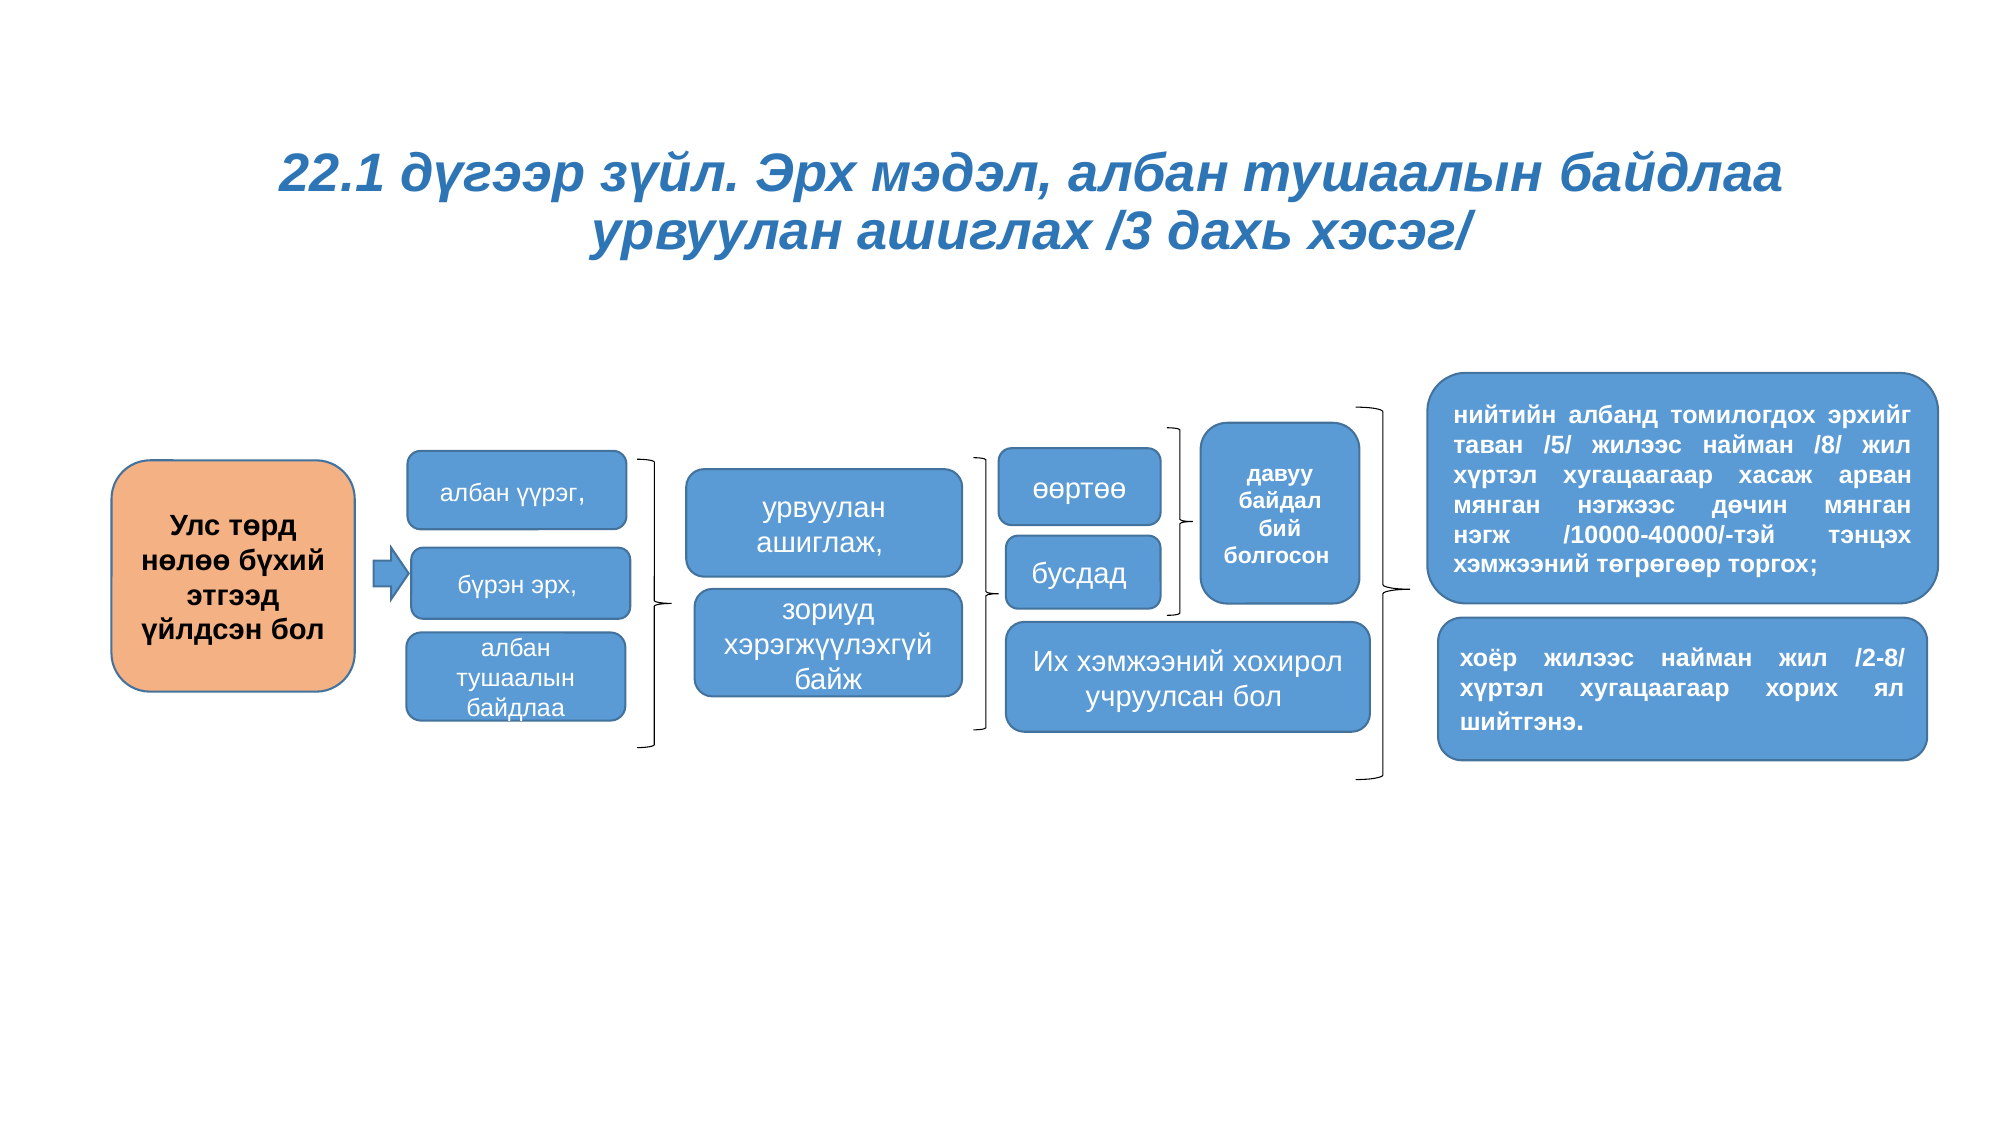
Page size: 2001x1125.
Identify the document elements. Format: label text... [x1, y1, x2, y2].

title 22.1 дүгээр зүйл. Эрх мэдэл, албан тушаалын байдлаа урвуулан ашиглах /3 дахь хэсэг/ [211, 94, 1854, 312]
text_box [111, 372, 1939, 780]
